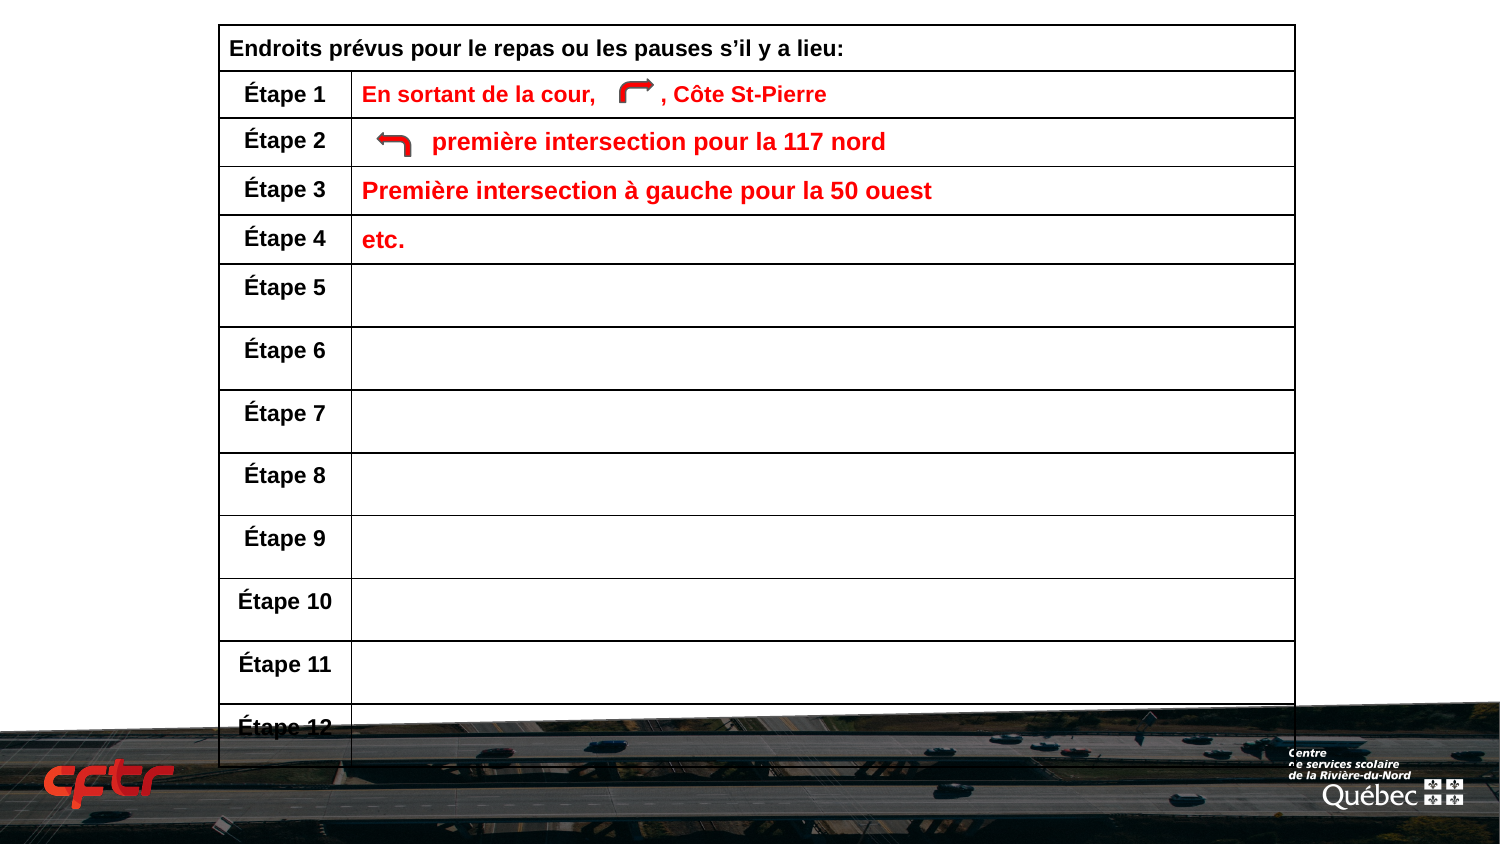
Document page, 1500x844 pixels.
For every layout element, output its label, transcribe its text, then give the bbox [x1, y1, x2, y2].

table_cell [352, 705, 1294, 766]
table_cell Étape 10 [220, 579, 351, 640]
table_header Endroits prévus pour le repas ou les pauses s’il y a lieu: [220, 26, 1294, 70]
table_cell Étape 9 [220, 516, 351, 578]
table_cell [352, 579, 1294, 640]
table_cell Étape 8 [220, 454, 351, 515]
table_cell Étape 2 [220, 119, 351, 166]
table_cell Étape 5 [220, 265, 351, 326]
table_cell [352, 265, 1294, 326]
table_cell Étape 1 [220, 72, 351, 117]
table_cell etc. [352, 216, 1294, 263]
picture [0, 704, 1499, 844]
table_cell [352, 516, 1294, 578]
table_cell [352, 328, 1294, 389]
table_cell Étape 11 [220, 642, 351, 703]
table_cell Étape 6 [220, 328, 351, 389]
table_cell Première intersection à gauche pour la 50 ouest [352, 167, 1294, 214]
table_cell [352, 391, 1294, 452]
text_box [377, 132, 411, 157]
table_cell Étape 4 [220, 216, 351, 263]
table_cell En sortant de la cour, , Côte St-Pierre [352, 72, 1294, 117]
text_box [619, 79, 654, 103]
table_cell première intersection pour la 117 nord [352, 119, 1294, 166]
table_cell [352, 454, 1294, 515]
table_cell Étape 7 [220, 391, 351, 452]
table_cell Étape 12 [220, 705, 351, 766]
table_cell Étape 3 [220, 167, 351, 214]
table_cell [352, 642, 1294, 703]
